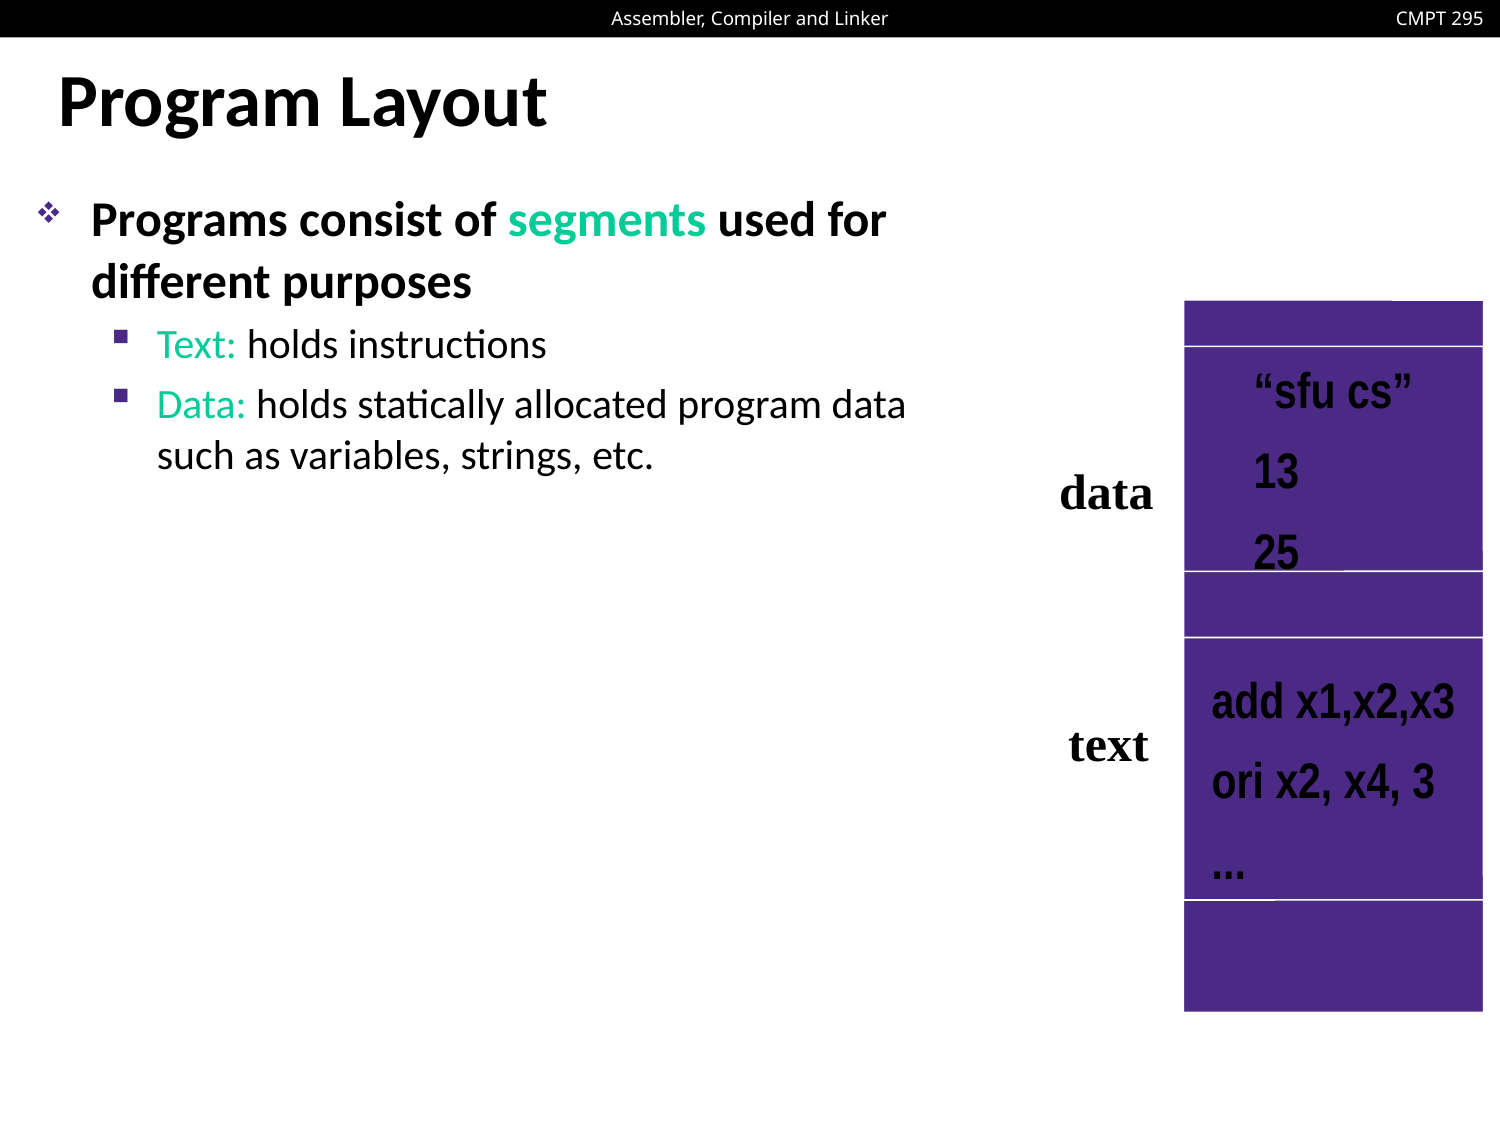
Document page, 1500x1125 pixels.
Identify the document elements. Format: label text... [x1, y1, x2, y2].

text_box [1183, 299, 1484, 346]
text_box add x1,x2,x3 ori x2, x4, 3 ... [1183, 637, 1484, 901]
title Program Layout [58, 0, 1334, 190]
text_box [1183, 572, 1484, 637]
list Programs consist of segments used for different purposes Text: holds instructions Data: holds statically allocated program data such as variables, strings, etc. [35, 185, 938, 824]
text_box text [1053, 684, 1164, 780]
text_box [1183, 900, 1484, 1013]
text_box “sfu cs” 13 25 [1183, 346, 1484, 572]
text_box data [1044, 431, 1169, 527]
